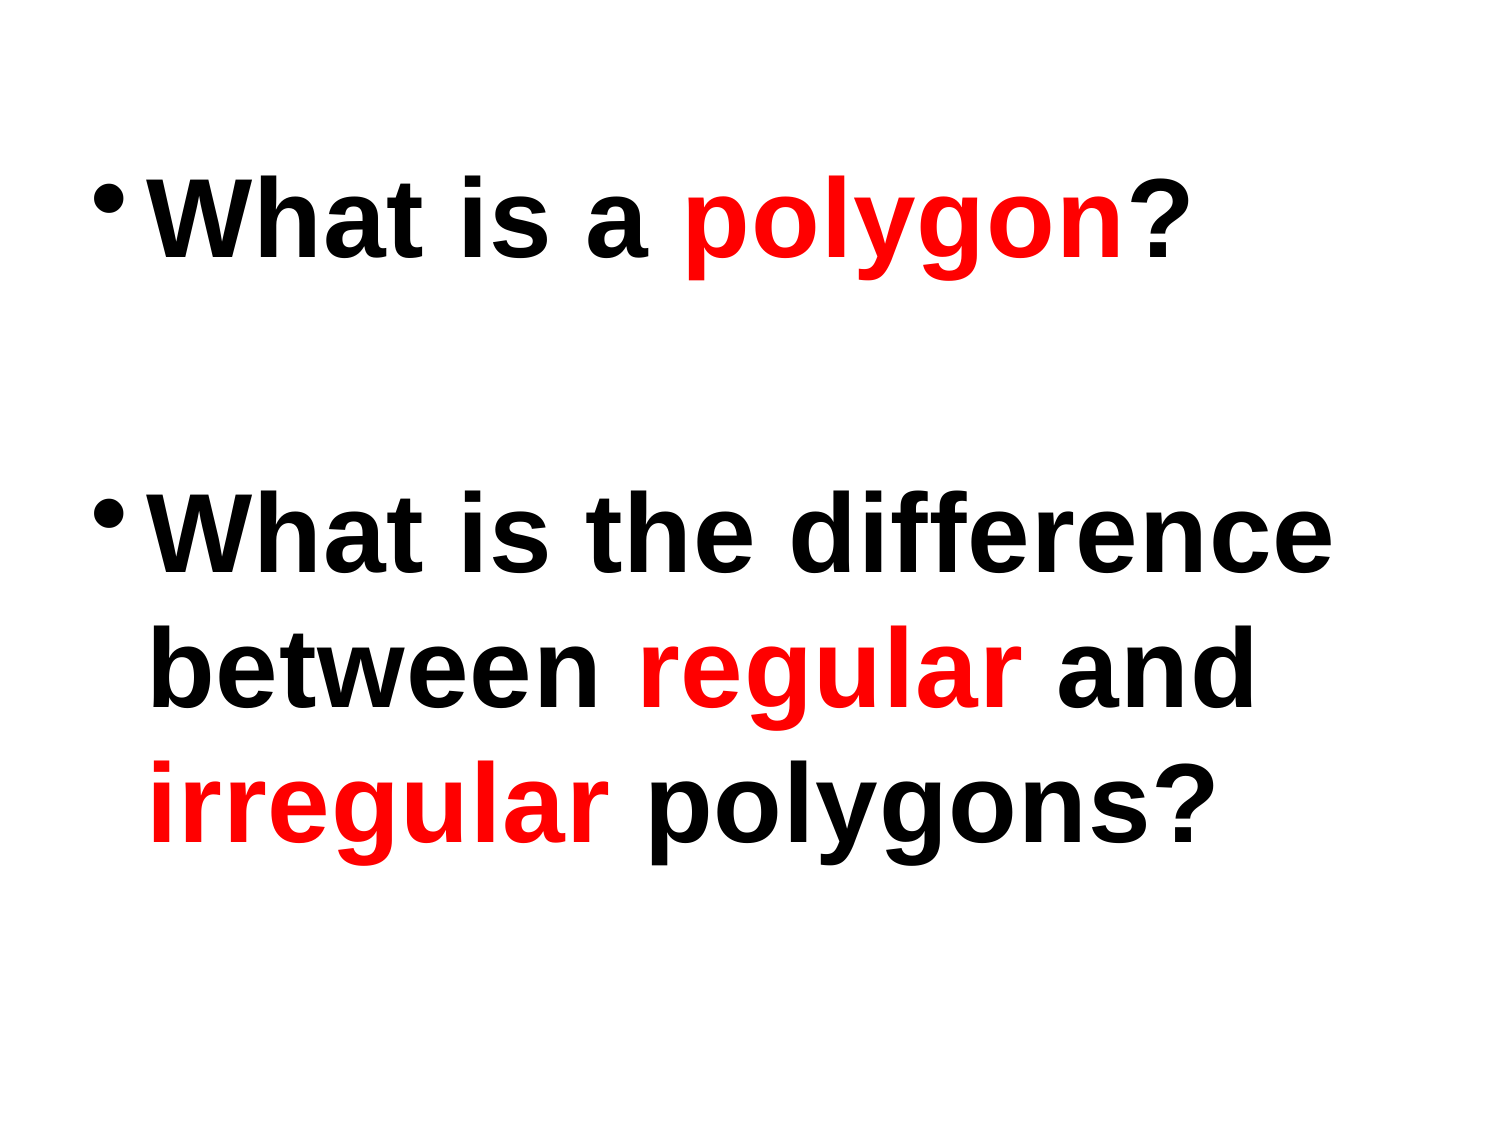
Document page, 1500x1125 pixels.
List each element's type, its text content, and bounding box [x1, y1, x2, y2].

list What is a polygon? What is the difference between regular and irregular polygons? [74, 136, 1426, 880]
